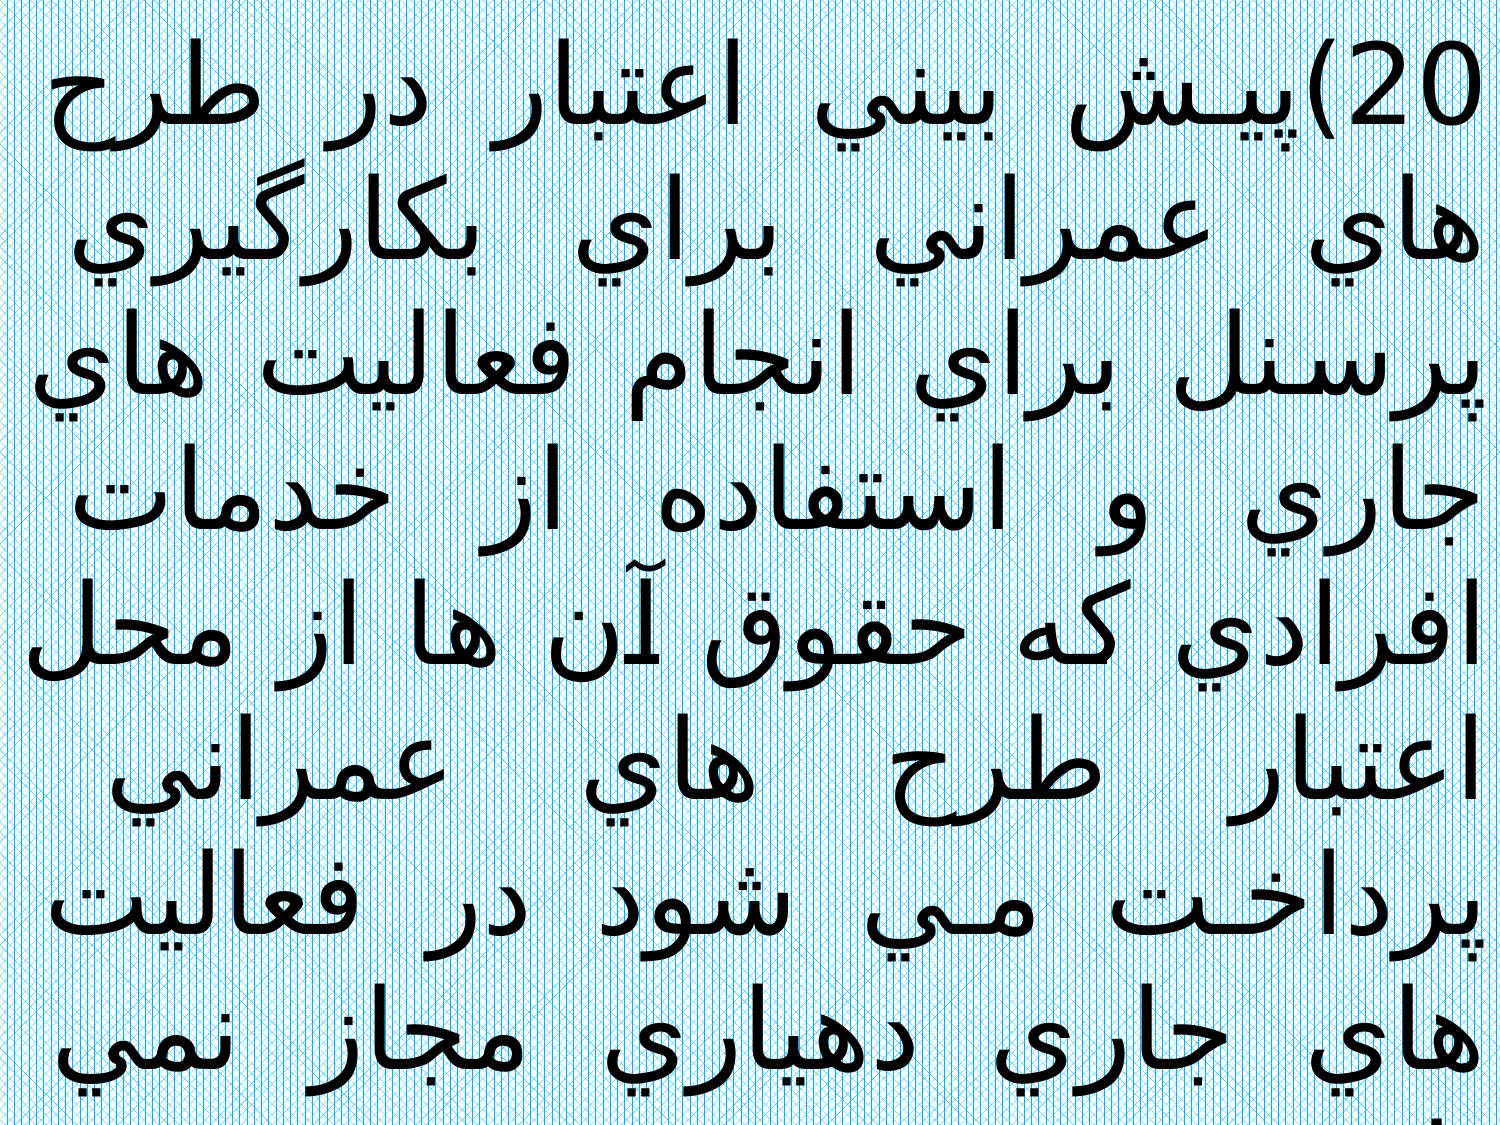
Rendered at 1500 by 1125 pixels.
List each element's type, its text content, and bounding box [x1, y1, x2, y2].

subtitle 20)پيش بيني اعتبار در طرح هاي عمراني براي بكارگيري پرسنل براي انجام فعاليت هاي جاري و استفاده از خدمات افرادي كه حقوق آن ها از محل اعتبار طرح هاي عمراني پرداخت مي شود در فعاليت هاي جاري دهياري مجاز نمي باشد. [2, 4, 1500, 1125]
